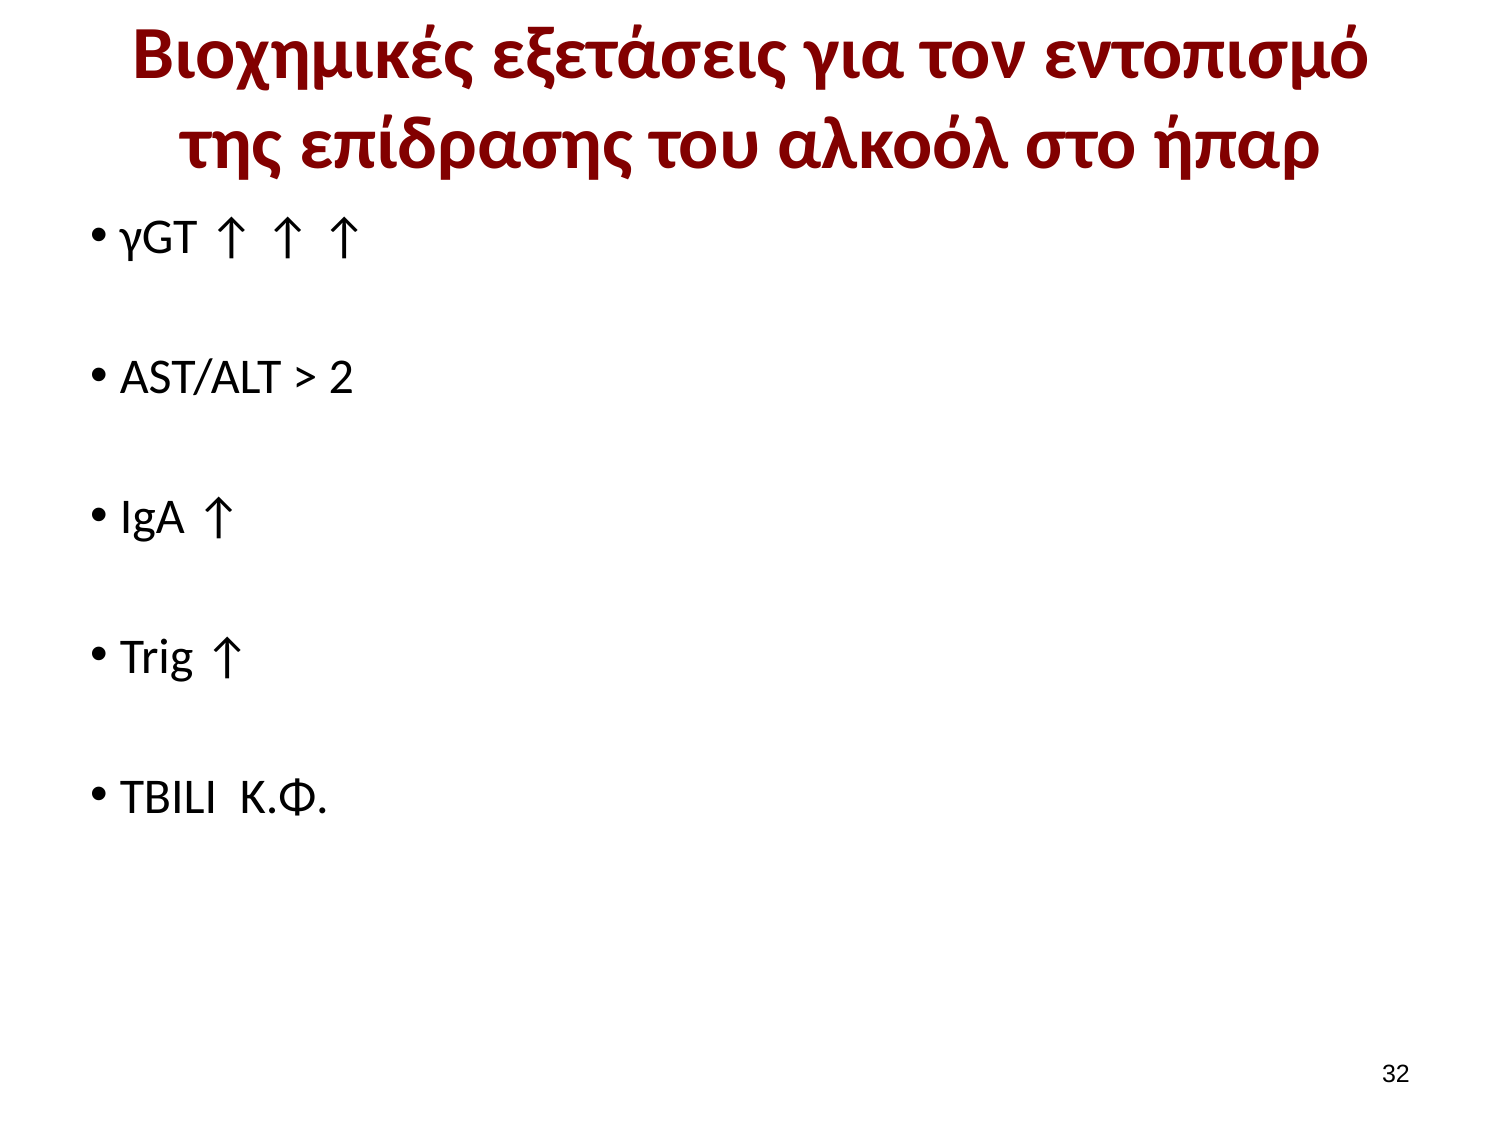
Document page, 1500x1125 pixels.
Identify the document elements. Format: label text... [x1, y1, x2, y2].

title Βιοχημικές εξετάσεις για τον εντοπισμό της επίδρασης του αλκοόλ στο ήπαρ [76, 19, 1427, 169]
list γGT ↑ ↑ ↑ AST/ALT > 2 IgA ↑ Trig ↑ ΤBILI Κ.Φ. [75, 196, 1425, 1024]
slide_number 31 [1074, 1042, 1425, 1103]
